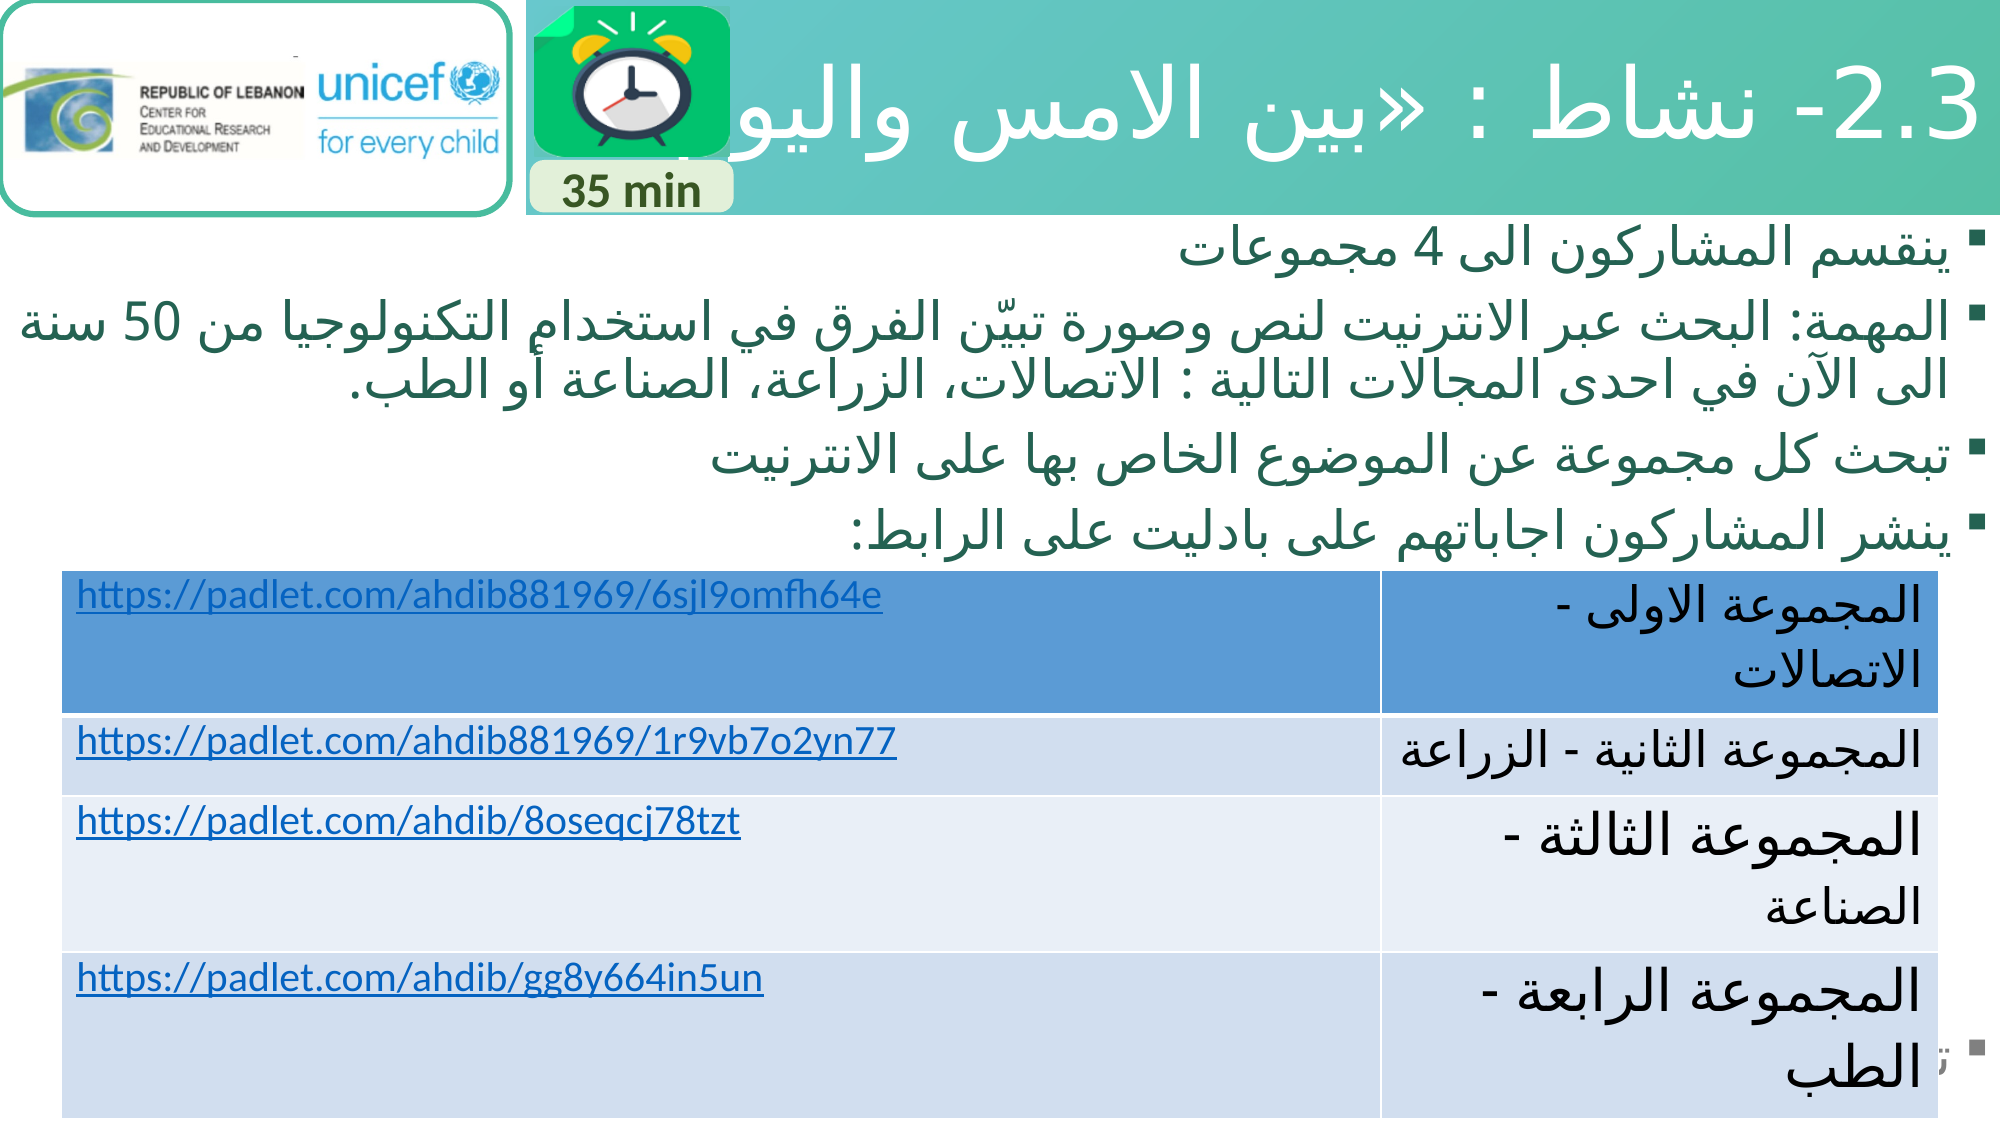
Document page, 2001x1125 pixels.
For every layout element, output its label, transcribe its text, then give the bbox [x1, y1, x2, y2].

table_cell https://padlet.com/ahdib/gg8y664in5un [62, 953, 1380, 1118]
table_header المجموعة الاولى - الاتصالات [1382, 571, 1938, 713]
picture [4, 49, 506, 170]
title 2.3- نشاط : «بين الامس واليوم » [526, 0, 2000, 205]
table_cell https://padlet.com/ahdib881969/1r9vb7o2yn77 [62, 718, 1380, 795]
table_cell المجموعة الثانية - الزراعة [1382, 718, 1938, 795]
table_header https://padlet.com/ahdib881969/6sjl9omfh64e [62, 571, 1380, 713]
list ينقسم المشاركون الى 4 مجموعات المهمة: البحث عبر الانترنيت لنص وصورة تبيّن الفرق في استخدام التكنولوجيا من 50 سنة الى الآن في احدى المجالات التالية : الاتصالات، الزراعة، الصناعة أو الطب. تبحث كل مجموعة عن الموضوع الخاص بها على الانترنيت ينشر المشاركون اجاباتهم على بادليت على الرابط: تفاصيل وتعليمات النشاط في ورقة العمل Worksheet 2.3 - – بين اليوم والامس [0, 205, 2000, 1108]
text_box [529, 6, 734, 213]
table_cell المجموعة الثالثة - الصناعة [1382, 797, 1938, 951]
table_cell https://padlet.com/ahdib/8oseqcj78tzt [62, 797, 1380, 951]
table_cell المجموعة الرابعة - الطب [1382, 953, 1938, 1118]
